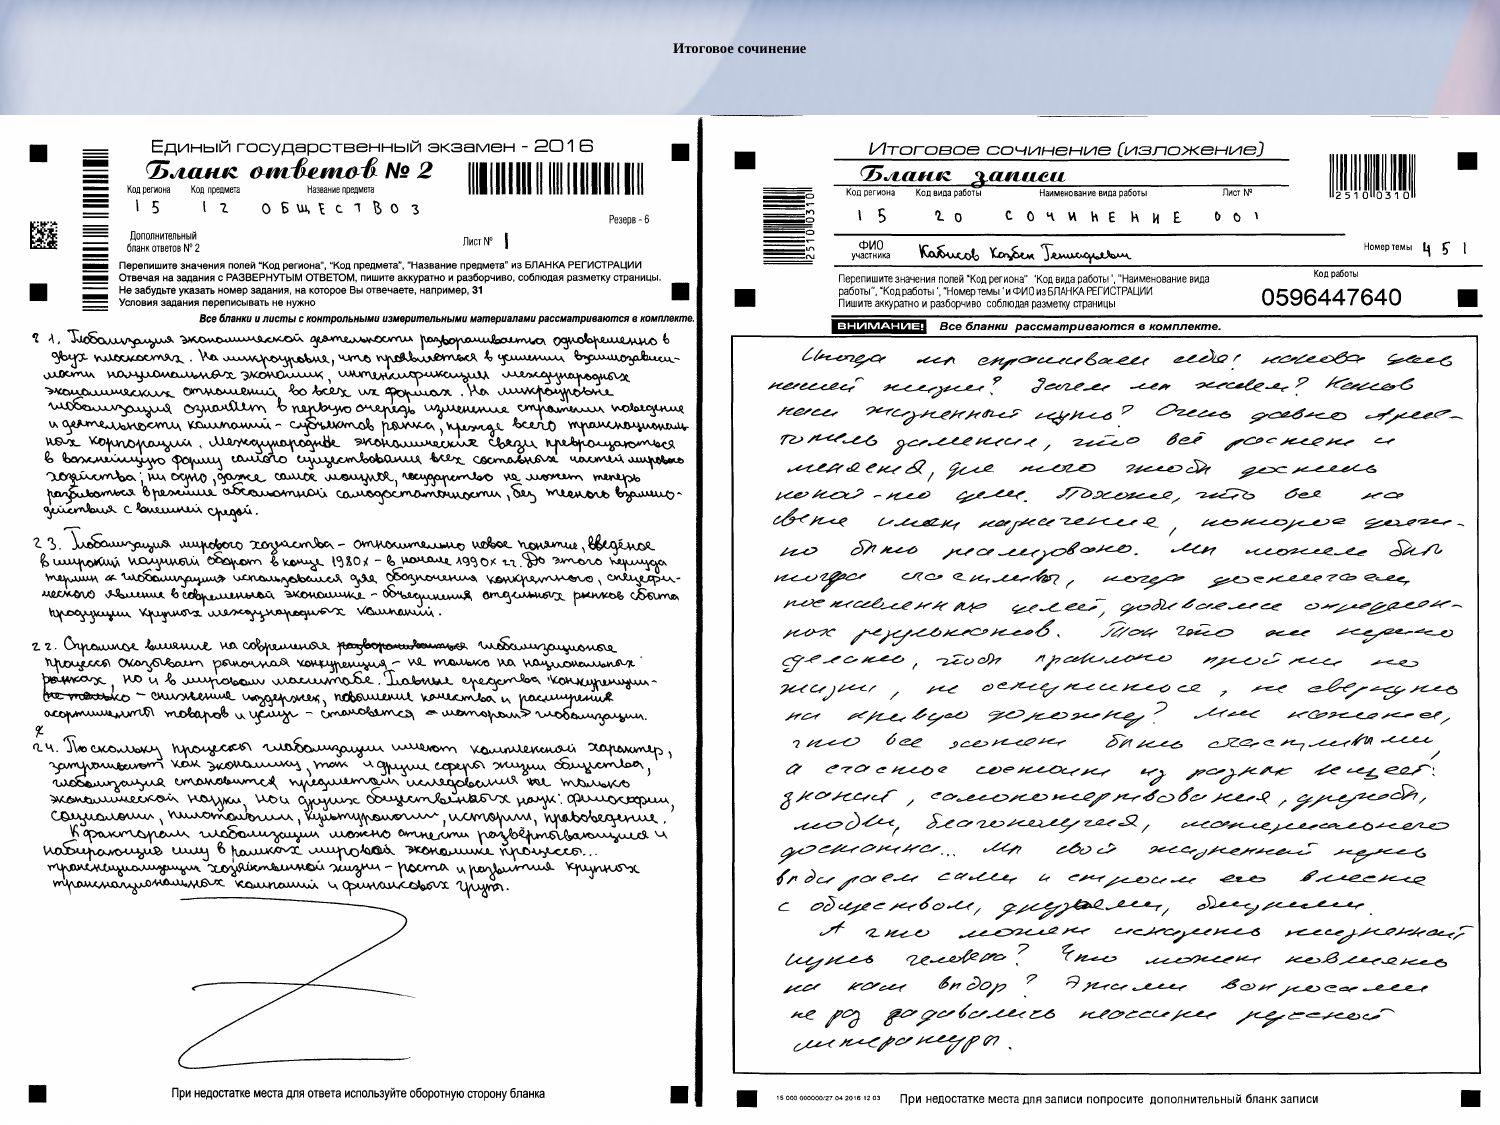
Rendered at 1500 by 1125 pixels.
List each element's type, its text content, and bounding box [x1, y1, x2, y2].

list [0, 114, 692, 1125]
title Итоговое сочинение [64, 30, 1416, 64]
picture [0, 0, 1500, 1125]
